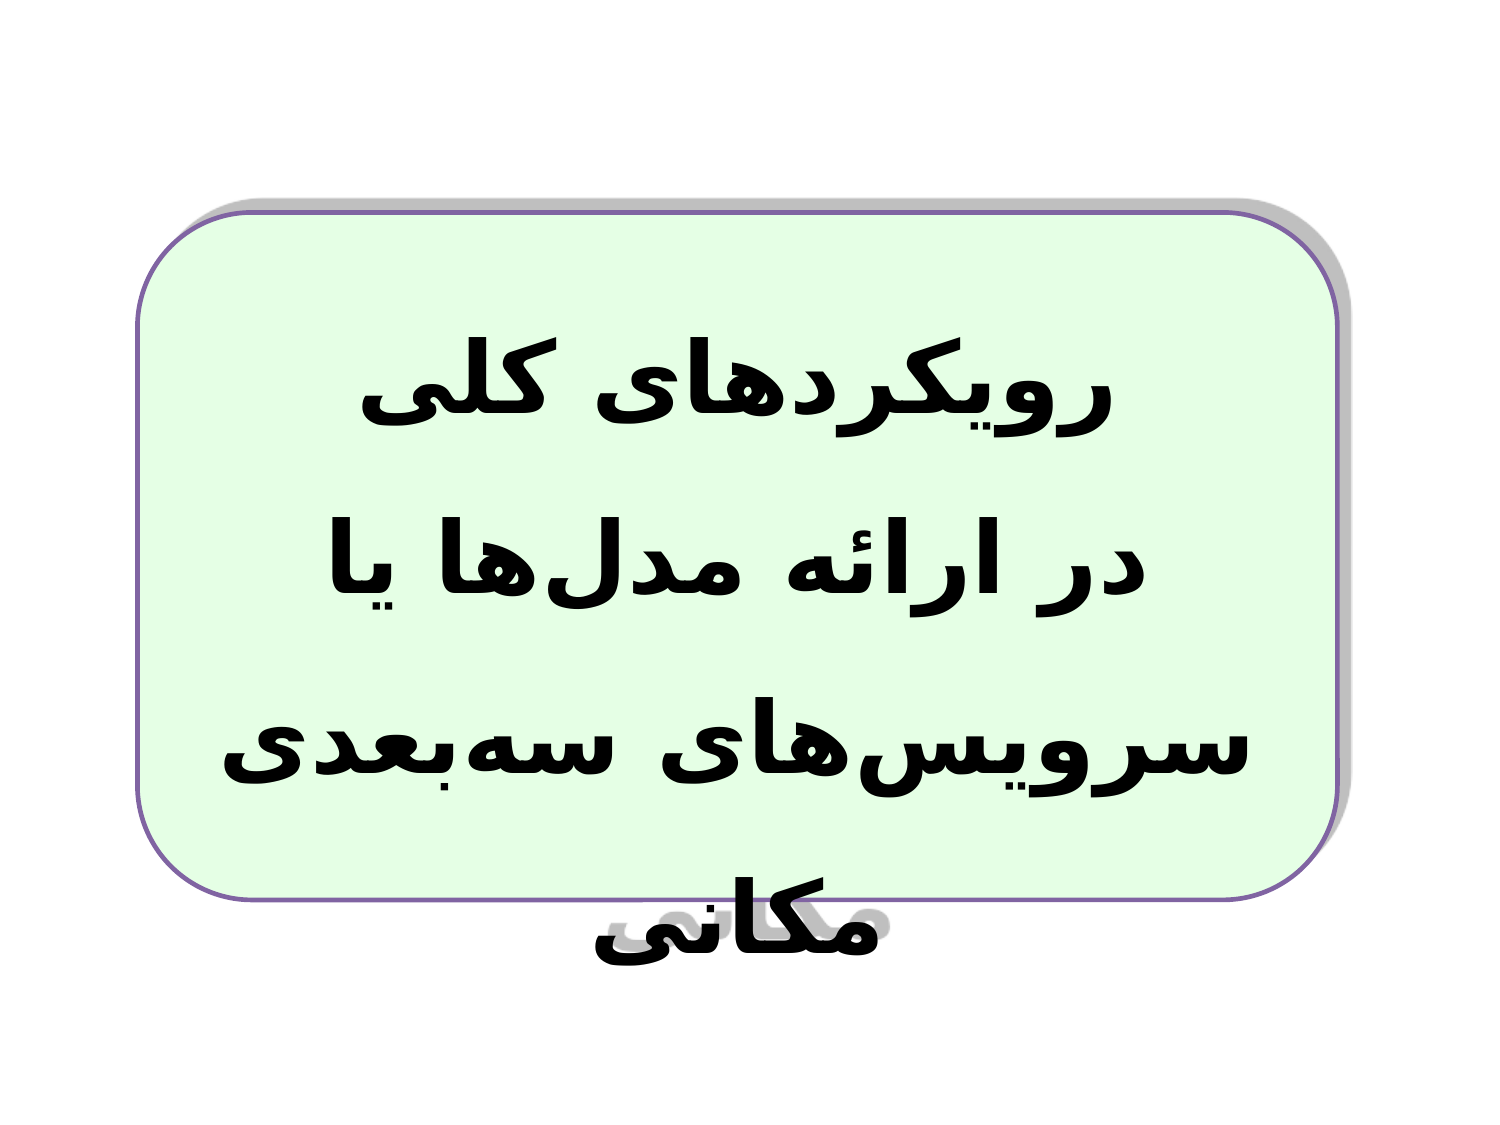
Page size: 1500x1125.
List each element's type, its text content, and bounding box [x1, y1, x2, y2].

text_box رویکردهای کلی در ارائه مدل‌ها یا سرویس‌های سه‌بعدی مکانی [137, 212, 1338, 900]
